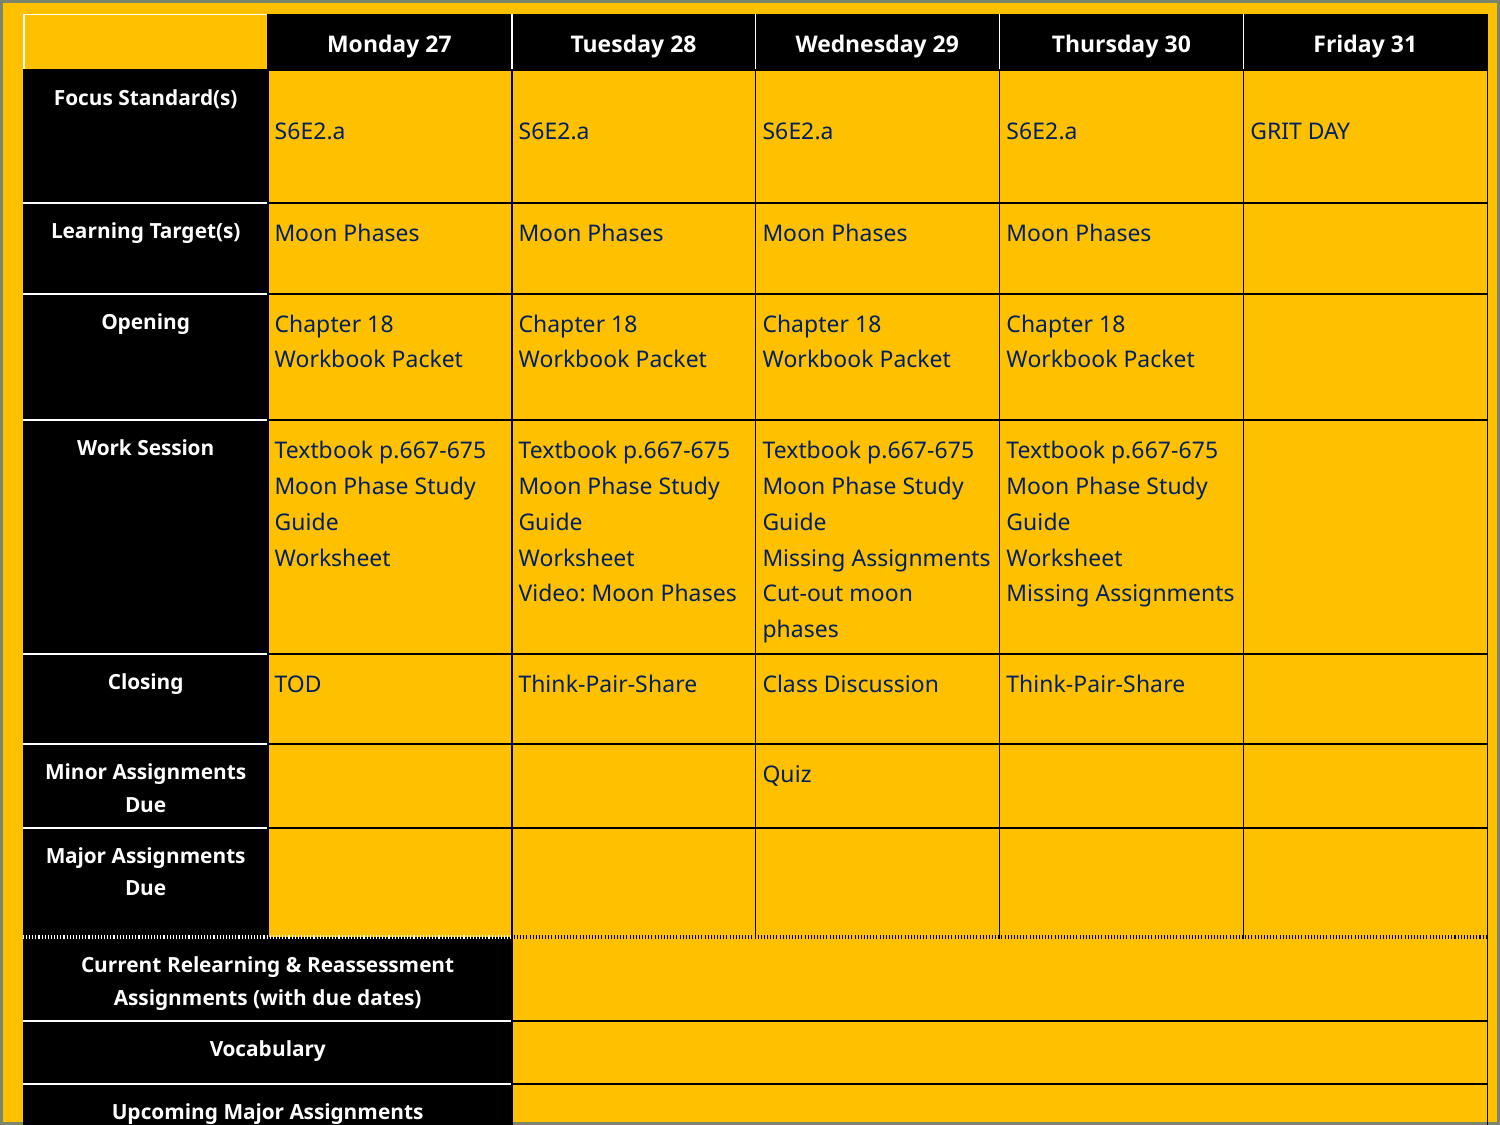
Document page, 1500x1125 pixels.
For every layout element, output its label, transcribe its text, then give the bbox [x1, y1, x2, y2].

table_cell Opening [25, 295, 267, 419]
table_cell Closing [25, 655, 267, 743]
table_cell Upcoming Major Assignments [25, 1085, 511, 1125]
table_header Monday 27 [269, 15, 511, 69]
table_cell [1244, 829, 1487, 937]
table_cell [756, 829, 999, 937]
table_cell Chapter 18 Workbook Packet [756, 295, 999, 419]
table_cell [269, 829, 511, 937]
table_cell Textbook p.667-675 Moon Phase Study Guide Worksheet Missing Assignments [1000, 421, 1243, 653]
table_header [25, 15, 267, 69]
table_cell Major Assignments Due [25, 829, 267, 937]
table_cell Textbook p.667-675 Moon Phase Study Guide Worksheet Video: Moon Phases [513, 421, 755, 653]
table_cell [1244, 295, 1487, 419]
table_cell [513, 1022, 1487, 1083]
table_cell Chapter 18 Workbook Packet [513, 295, 755, 419]
table_header Friday 31 [1244, 15, 1487, 69]
table_cell [513, 829, 755, 937]
table_cell [1244, 655, 1487, 743]
table_cell [1000, 829, 1243, 937]
table_cell Work Session [25, 421, 267, 653]
table_cell [513, 937, 1487, 1020]
table_cell [269, 745, 511, 827]
table_cell Quiz [756, 745, 999, 827]
table_cell Current Relearning & Reassessment Assignments (with due dates) [25, 937, 511, 1020]
table_cell Minor Assignments Due [25, 745, 267, 827]
table_cell [513, 1085, 1487, 1125]
table_cell Vocabulary [25, 1022, 511, 1083]
table_cell [513, 745, 755, 827]
table_cell Learning Target(s) [25, 204, 267, 293]
table_cell [1244, 204, 1487, 293]
table_header Tuesday 28 [513, 15, 755, 69]
table_header Wednesday 29 [756, 15, 999, 69]
table_cell Chapter 18 Workbook Packet [269, 295, 511, 419]
table_cell Moon Phases [756, 204, 999, 293]
table_cell [1000, 745, 1243, 827]
table_cell TOD [269, 655, 511, 743]
table_cell Focus Standard(s) [25, 71, 267, 202]
table_cell Textbook p.667-675 Moon Phase Study Guide Worksheet [269, 421, 511, 653]
table_cell Moon Phases [1000, 204, 1243, 293]
table_cell [1244, 421, 1487, 653]
table_cell Textbook p.667-675 Moon Phase Study Guide Missing Assignments Cut-out moon phases [756, 421, 999, 653]
table_cell GRIT DAY [1244, 71, 1487, 202]
table_header Thursday 30 [1000, 15, 1243, 69]
table_cell S6E2.a [513, 71, 755, 202]
table_cell Think-Pair-Share [513, 655, 755, 743]
table_cell [1244, 745, 1487, 827]
table_cell Chapter 18 Workbook Packet [1000, 295, 1243, 419]
table_cell Class Discussion [756, 655, 999, 743]
table_cell S6E2.a [1000, 71, 1243, 202]
table_cell Moon Phases [513, 204, 755, 293]
table_cell Moon Phases [269, 204, 511, 293]
table_cell S6E2.a [269, 71, 511, 202]
text_box [0, 0, 1500, 1125]
table_cell S6E2.a [756, 71, 999, 202]
table_cell Think-Pair-Share [1000, 655, 1243, 743]
